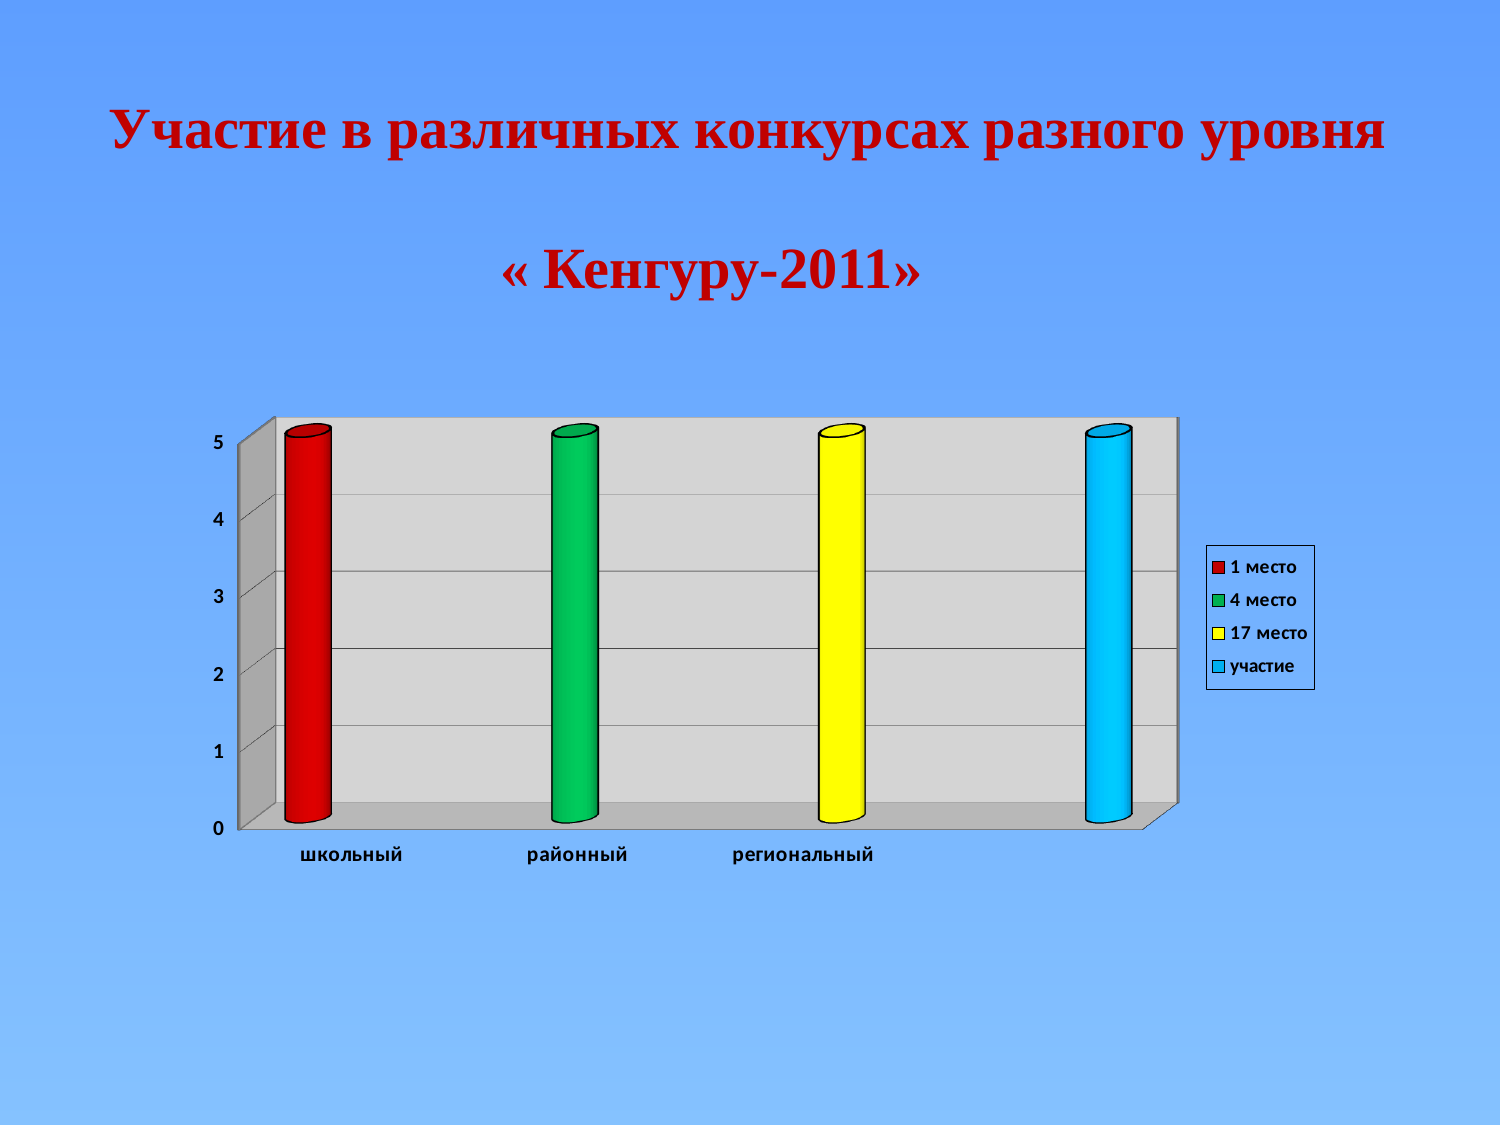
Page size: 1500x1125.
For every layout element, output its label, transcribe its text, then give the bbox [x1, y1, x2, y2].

text_box Участие в различных конкурсах разного уровня « Кенгуру-2011» [93, 83, 1465, 308]
chart [187, 373, 1348, 926]
